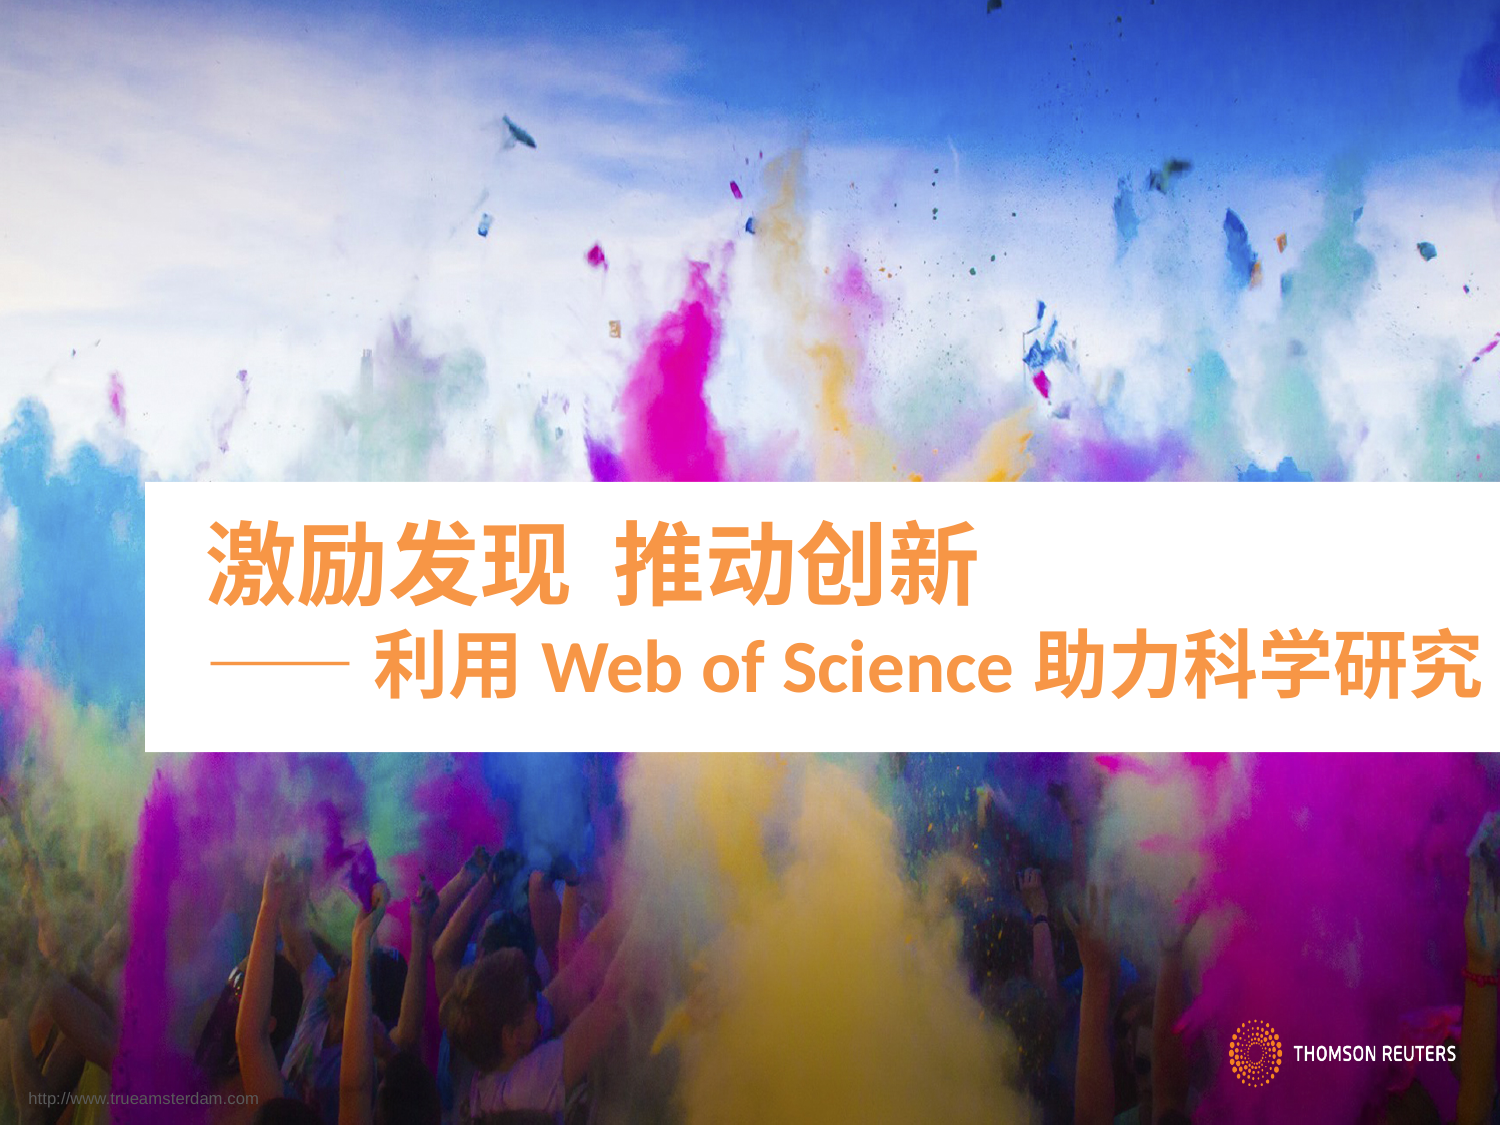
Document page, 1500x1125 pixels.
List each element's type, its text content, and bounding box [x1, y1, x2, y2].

picture [0, 0, 1500, 1125]
text_box http://www.trueamsterdam.com [13, 1080, 432, 1115]
text_box 激励发现 推动创新 ——利用Web of Science助力科学研究 [145, 481, 1500, 753]
